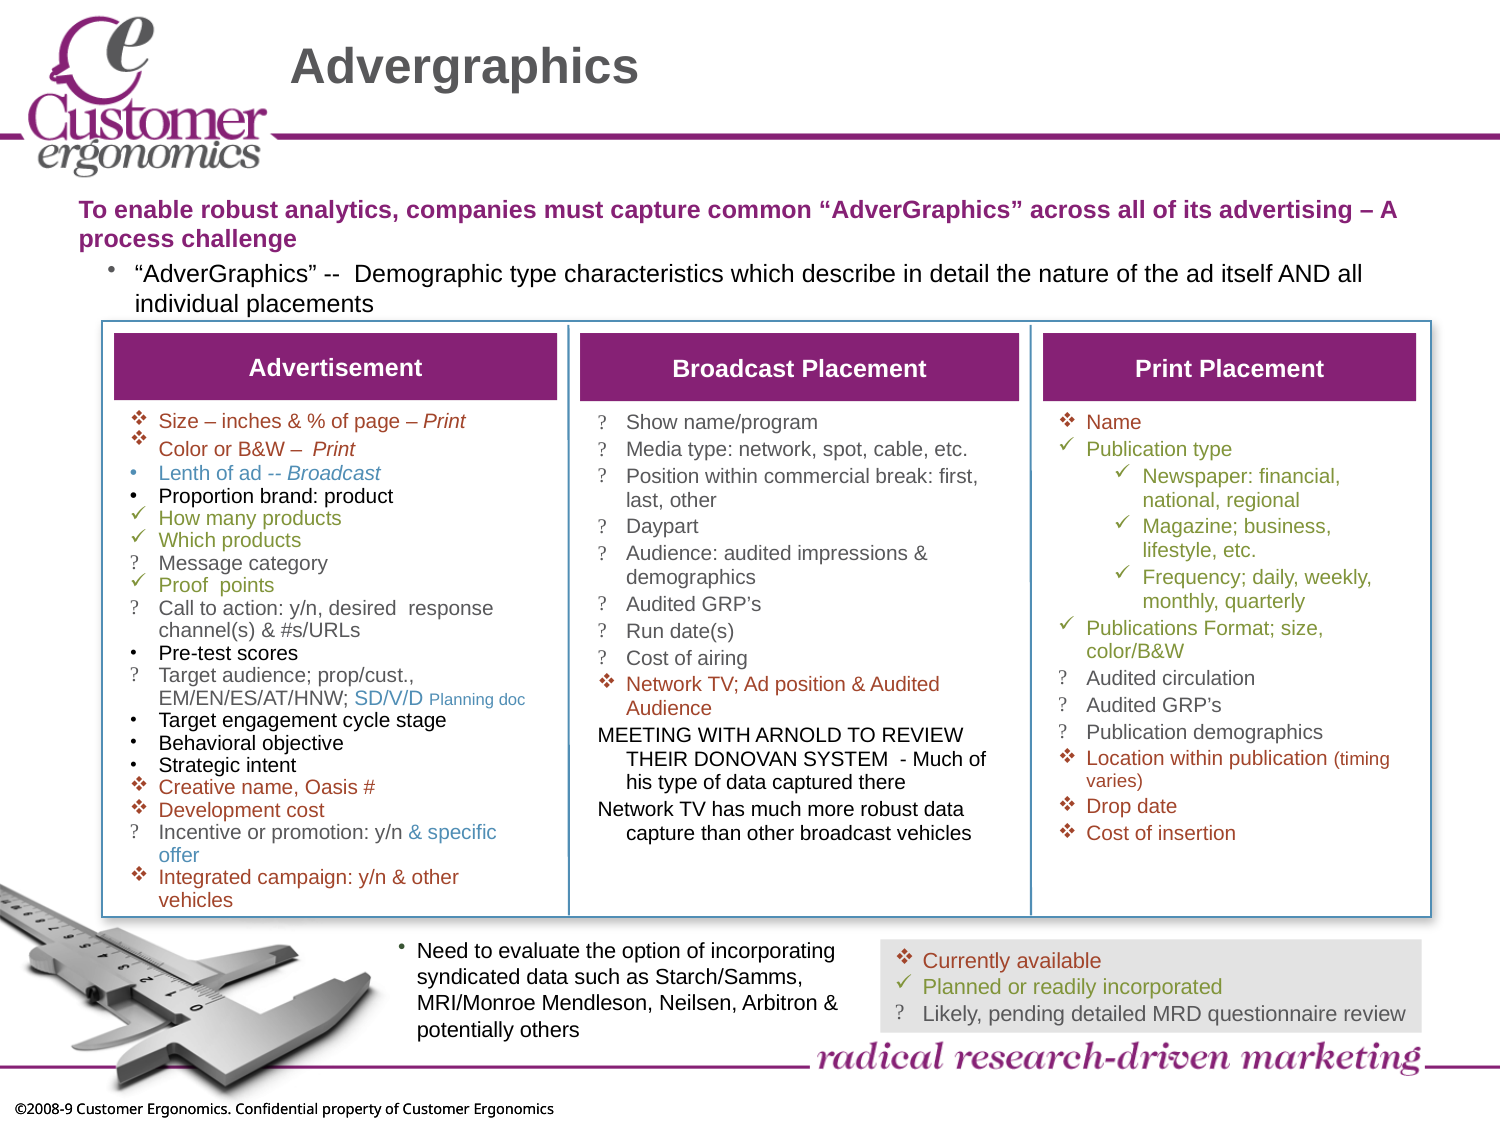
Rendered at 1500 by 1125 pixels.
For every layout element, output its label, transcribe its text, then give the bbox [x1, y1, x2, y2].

picture [0, 0, 1500, 1125]
text_box Print Placement [1043, 333, 1417, 401]
text_box Name Publication type Newspaper: financial, national, regional Magazine; business, lifestyle, etc. Frequency; daily, weekly, monthly, quarterly Publications Format; size, color/B&W Audited circulation Audited GRP’s Publication demographics Location within publication (timing varies) Drop date Cost of insertion [1043, 403, 1417, 853]
title Advergraphics [274, 0, 1500, 139]
text_box Advertisement [114, 333, 558, 401]
list To enable robust analytics, companies must capture common “AdverGraphics” across all of its advertising – A process challenge “AdverGraphics” -- Demographic type characteristics which describe in detail the nature of the ad itself AND all individual placements [63, 185, 1439, 886]
text_box Size – inches & % of page – Print Color or B&W – Print Lenth of ad -- Broadcast Proportion brand: product How many products Which products Message category Proof points Call to action: y/n, desired response channel(s) & #s/URLs Pre-test scores Target audience; prop/cust., EM/EN/ES/AT/HNW; SD/V/D Planning doc Target engagement cycle stage Behavioral objective Strategic intent Creative name, Oasis # Development cost Incentive or promotion: y/n & specific offer Integrated campaign: y/n & other vehicles [115, 403, 554, 919]
text_box [101, 321, 1431, 917]
text_box Need to evaluate the option of incorporating syndicated data such as Starch/Samms, MRI/Monroe Mendleson, Neilsen, Arbitron & potentially others [383, 929, 857, 1075]
text_box Currently available Planned or readily incorporated Likely, pending detailed MRD questionnaire review [880, 939, 1422, 1033]
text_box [568, 324, 1032, 916]
